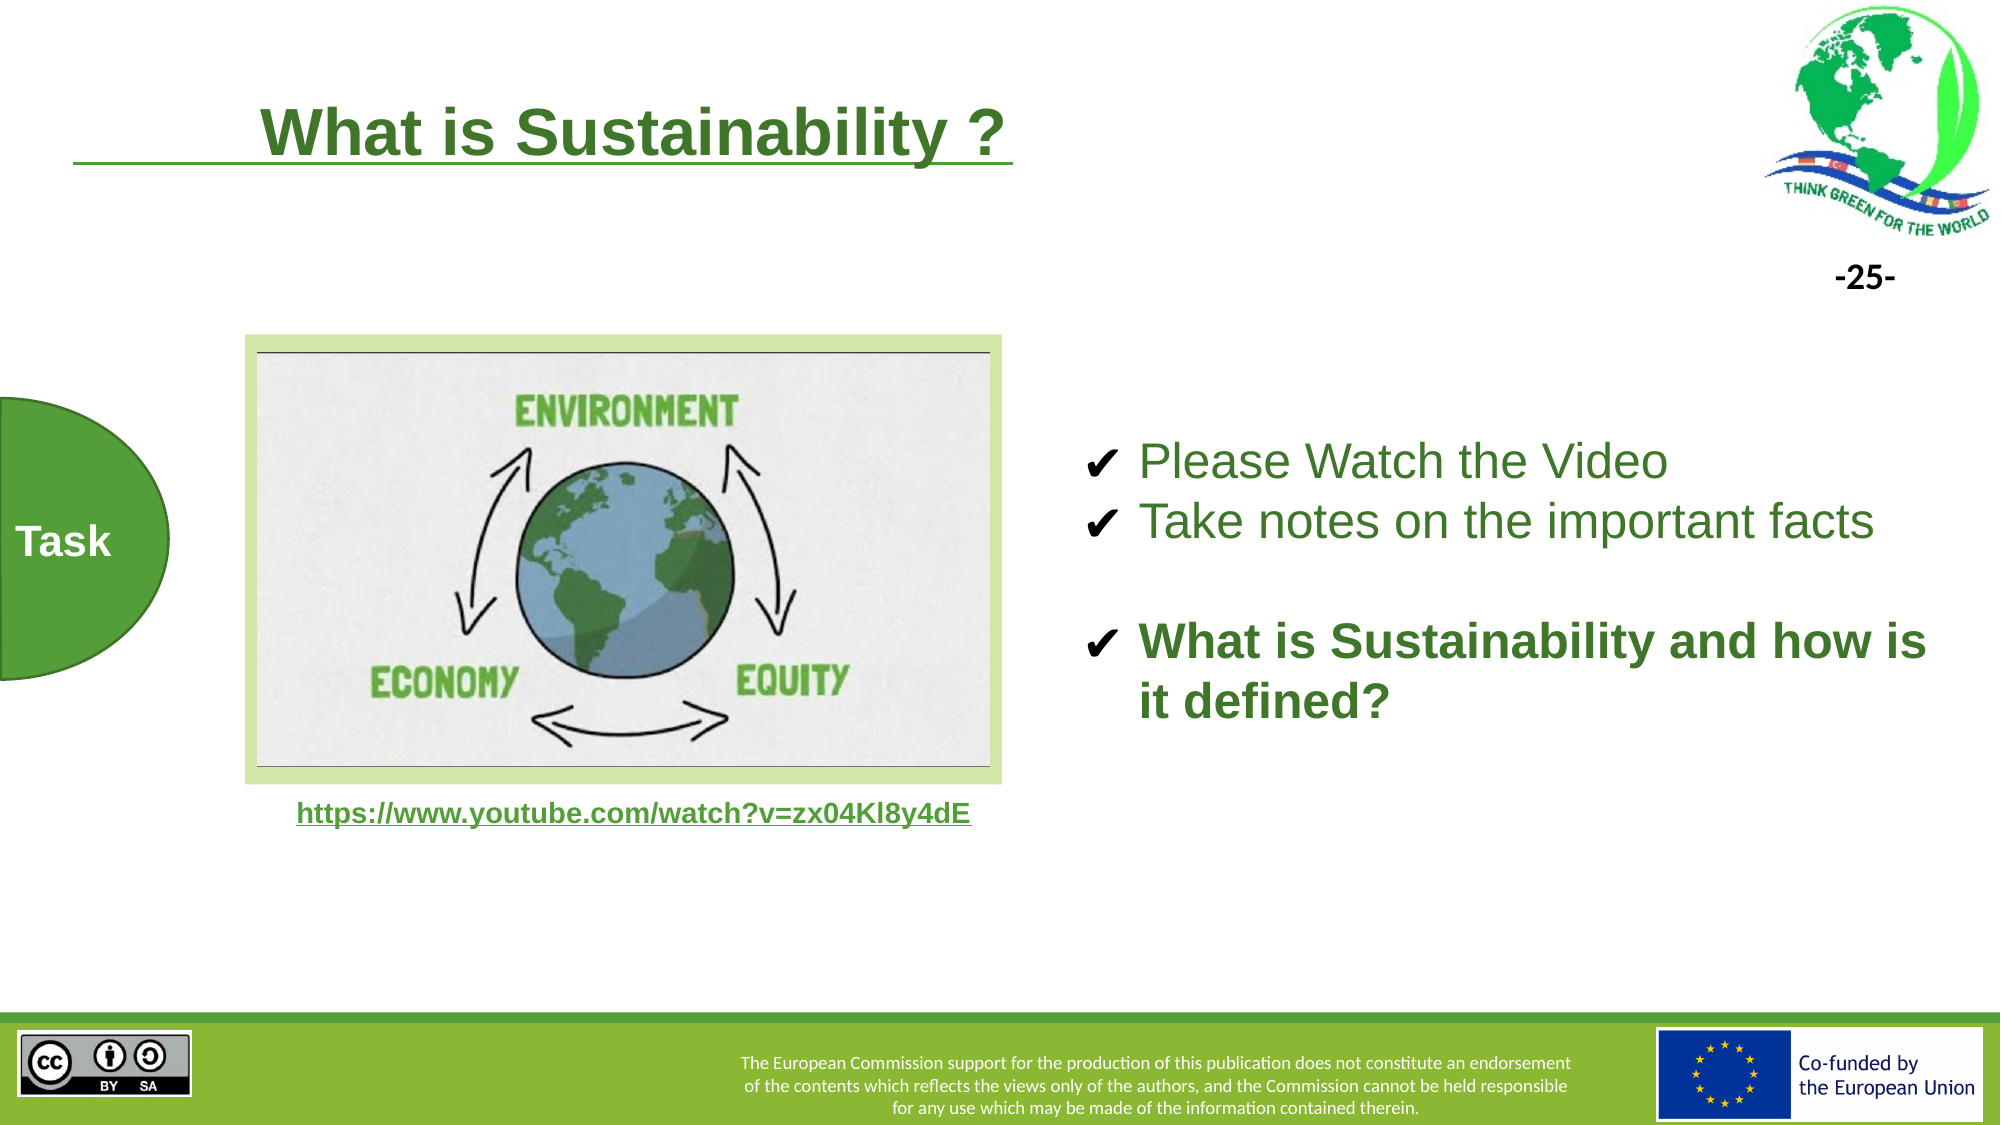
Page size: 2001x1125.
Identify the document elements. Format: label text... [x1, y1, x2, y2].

picture [1656, 1027, 1983, 1122]
list [180, 203, 1830, 963]
text_box [0, 398, 161, 497]
text_box https://www.youtube.com/watch?v=zx04Kl8y4dE [266, 790, 1023, 837]
text_box Task [0, 497, 169, 581]
text_box [0, 581, 161, 680]
text_box What is Sustainability ? [245, 81, 1086, 177]
picture [257, 352, 990, 767]
picture [1761, 3, 2001, 241]
text_box Please Watch the Video Take notes on the important facts What is Sustainability and how is it defined? [1067, 421, 1976, 737]
picture [17, 1030, 192, 1097]
